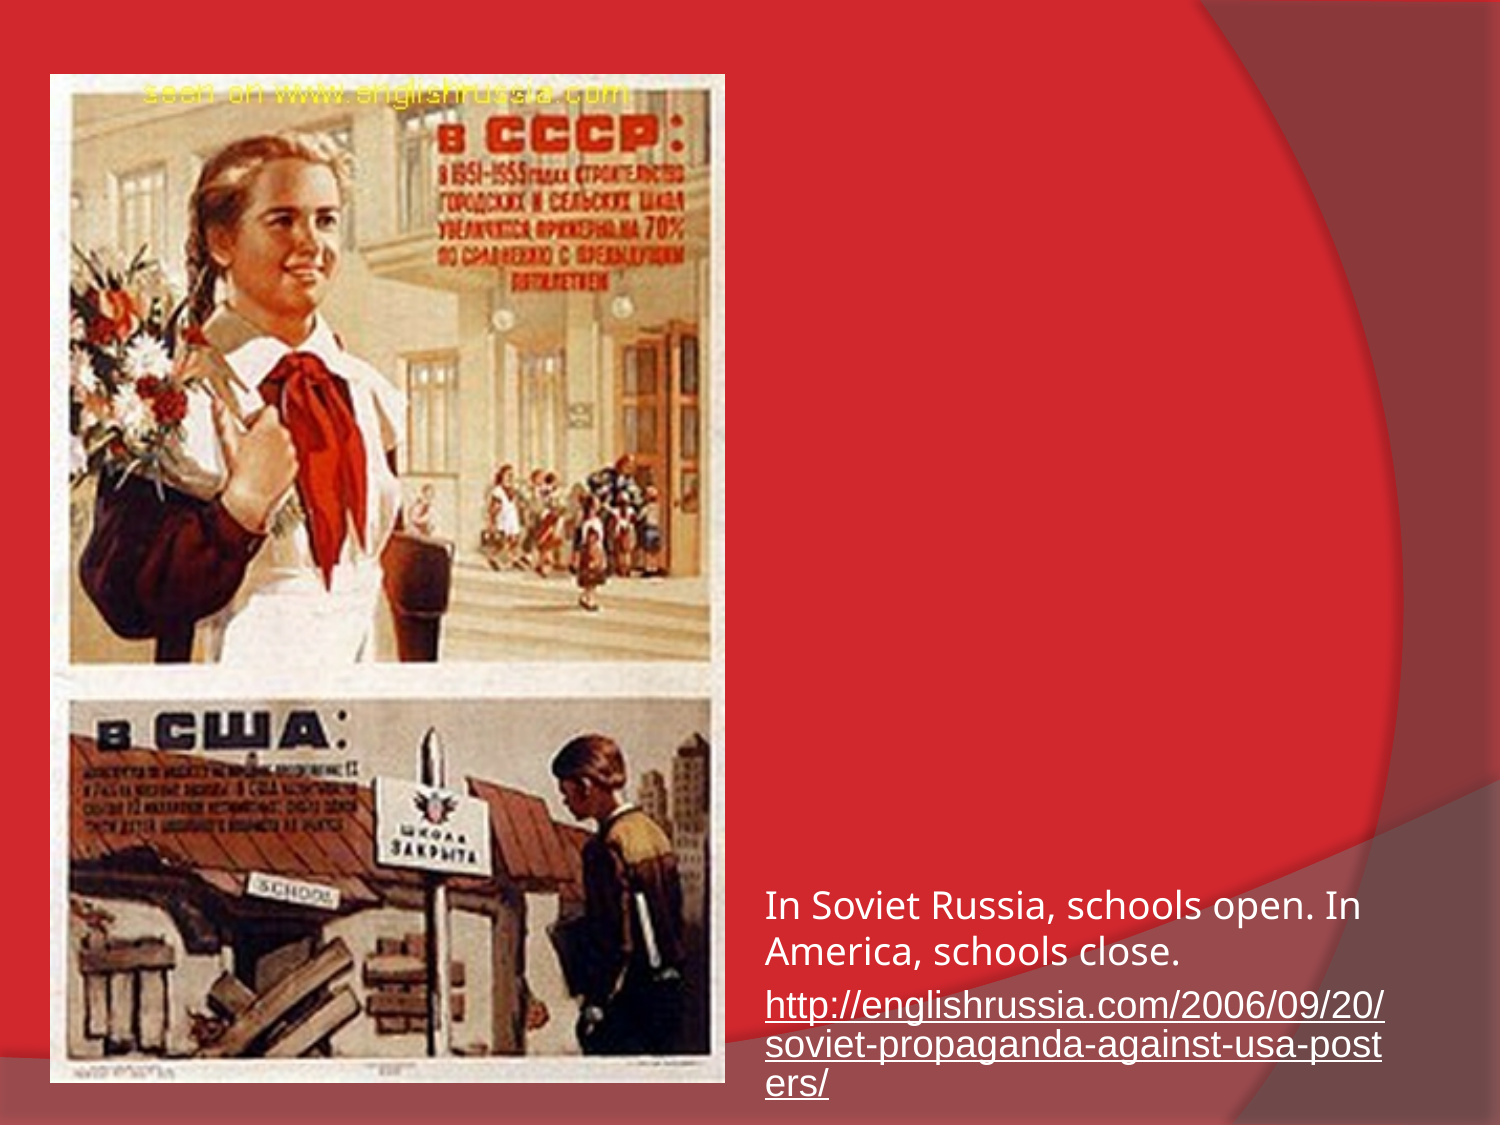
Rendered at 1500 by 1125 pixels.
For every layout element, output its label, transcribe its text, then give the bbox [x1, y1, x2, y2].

list In Soviet Russia, schools open. In America, schools close. http://englishrussia.com/2006/09/20/soviet-propaganda-against-usa-posters/ [750, 873, 1413, 1083]
picture [49, 74, 726, 1084]
